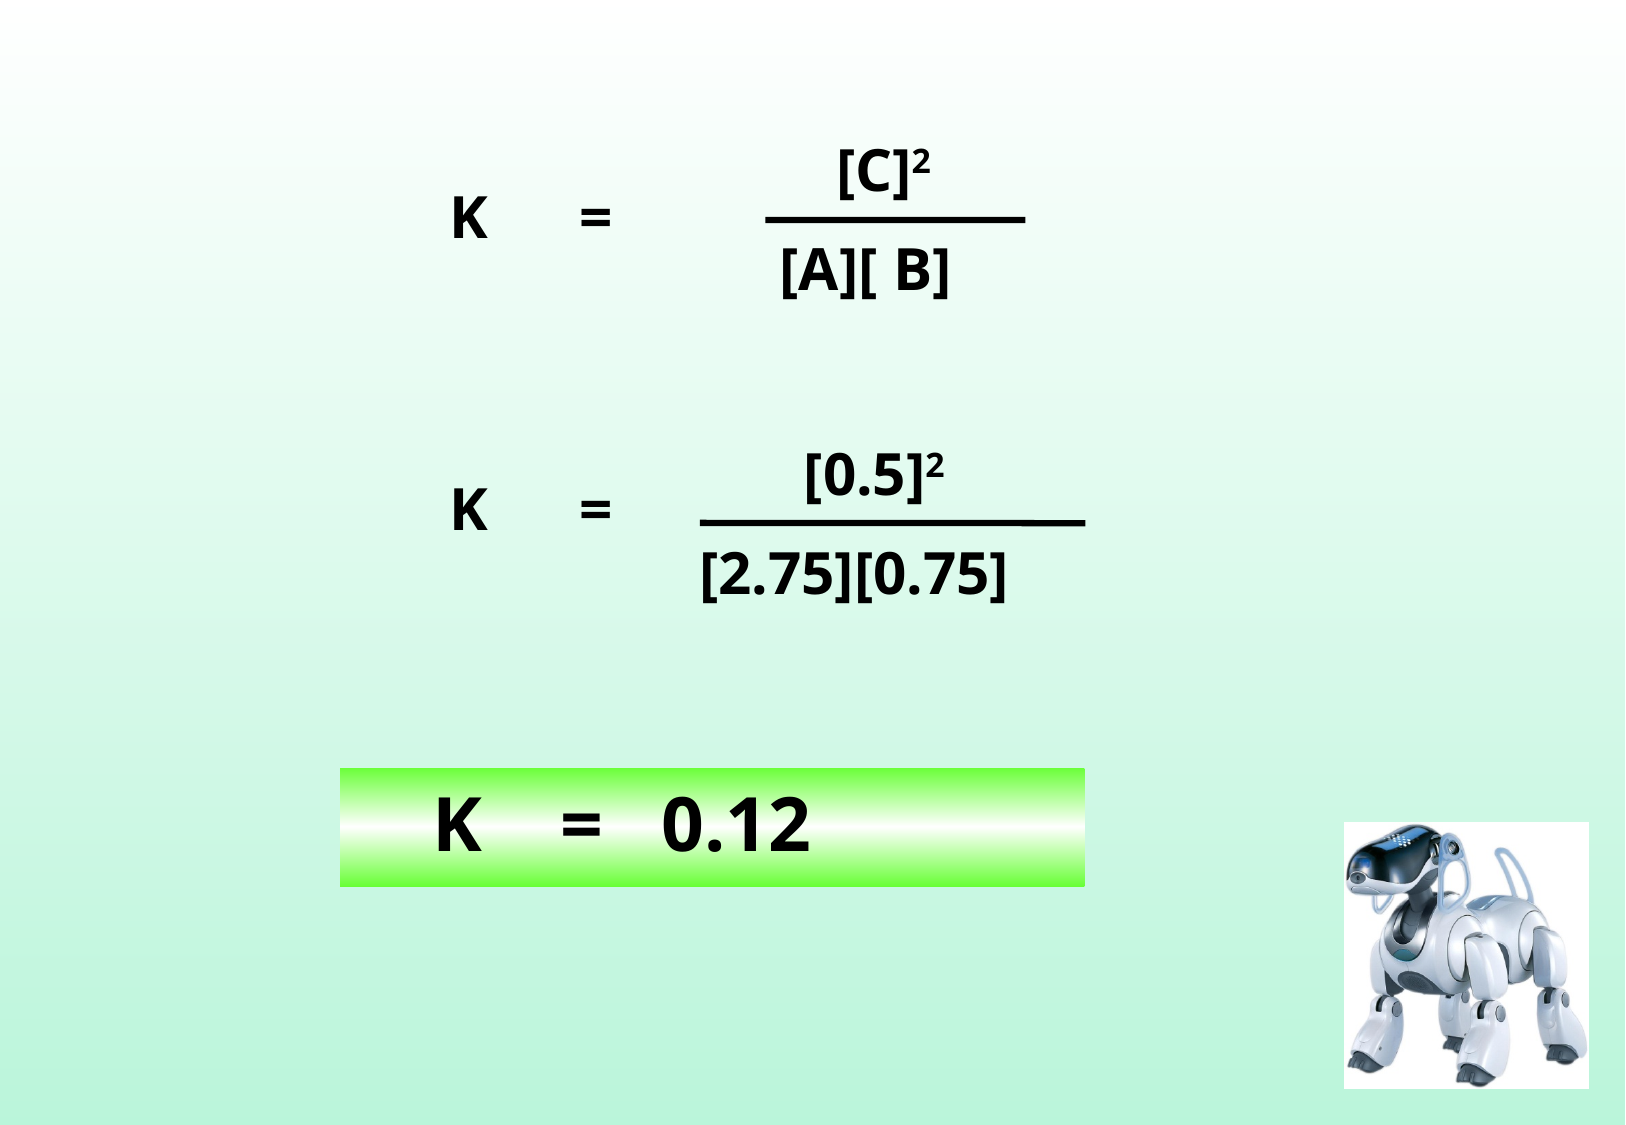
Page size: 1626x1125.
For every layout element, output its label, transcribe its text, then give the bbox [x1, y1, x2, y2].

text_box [666, 429, 1109, 621]
text_box K = [434, 465, 661, 620]
text_box K = [434, 172, 683, 328]
text_box K = 0.12 [340, 768, 1085, 887]
picture [1343, 822, 1590, 1090]
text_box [729, 125, 1073, 317]
